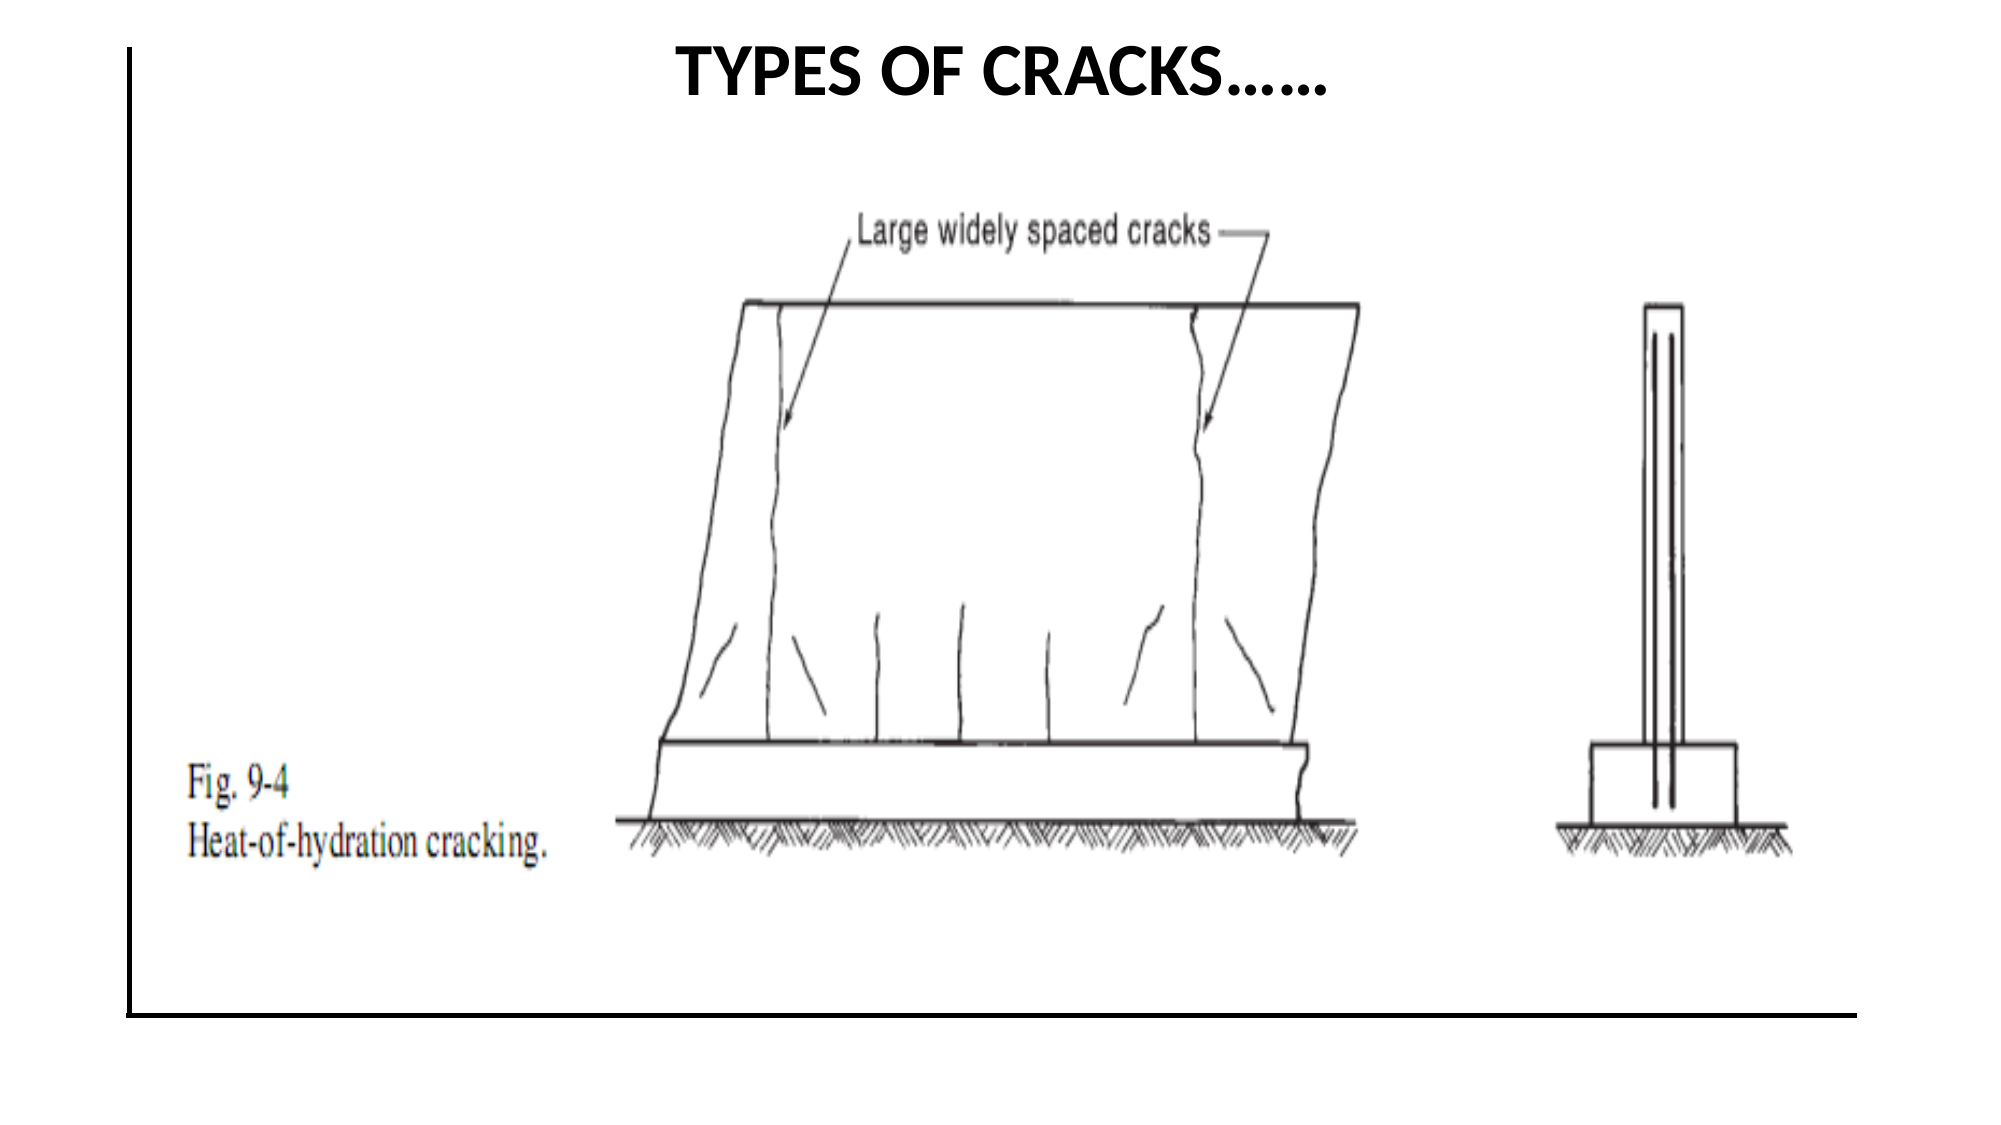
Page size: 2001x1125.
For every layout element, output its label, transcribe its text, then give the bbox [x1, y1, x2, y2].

picture [149, 145, 1806, 882]
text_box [130, 46, 138, 914]
list TYPES OF CRACKS…… [140, 22, 1867, 991]
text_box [125, 46, 129, 914]
